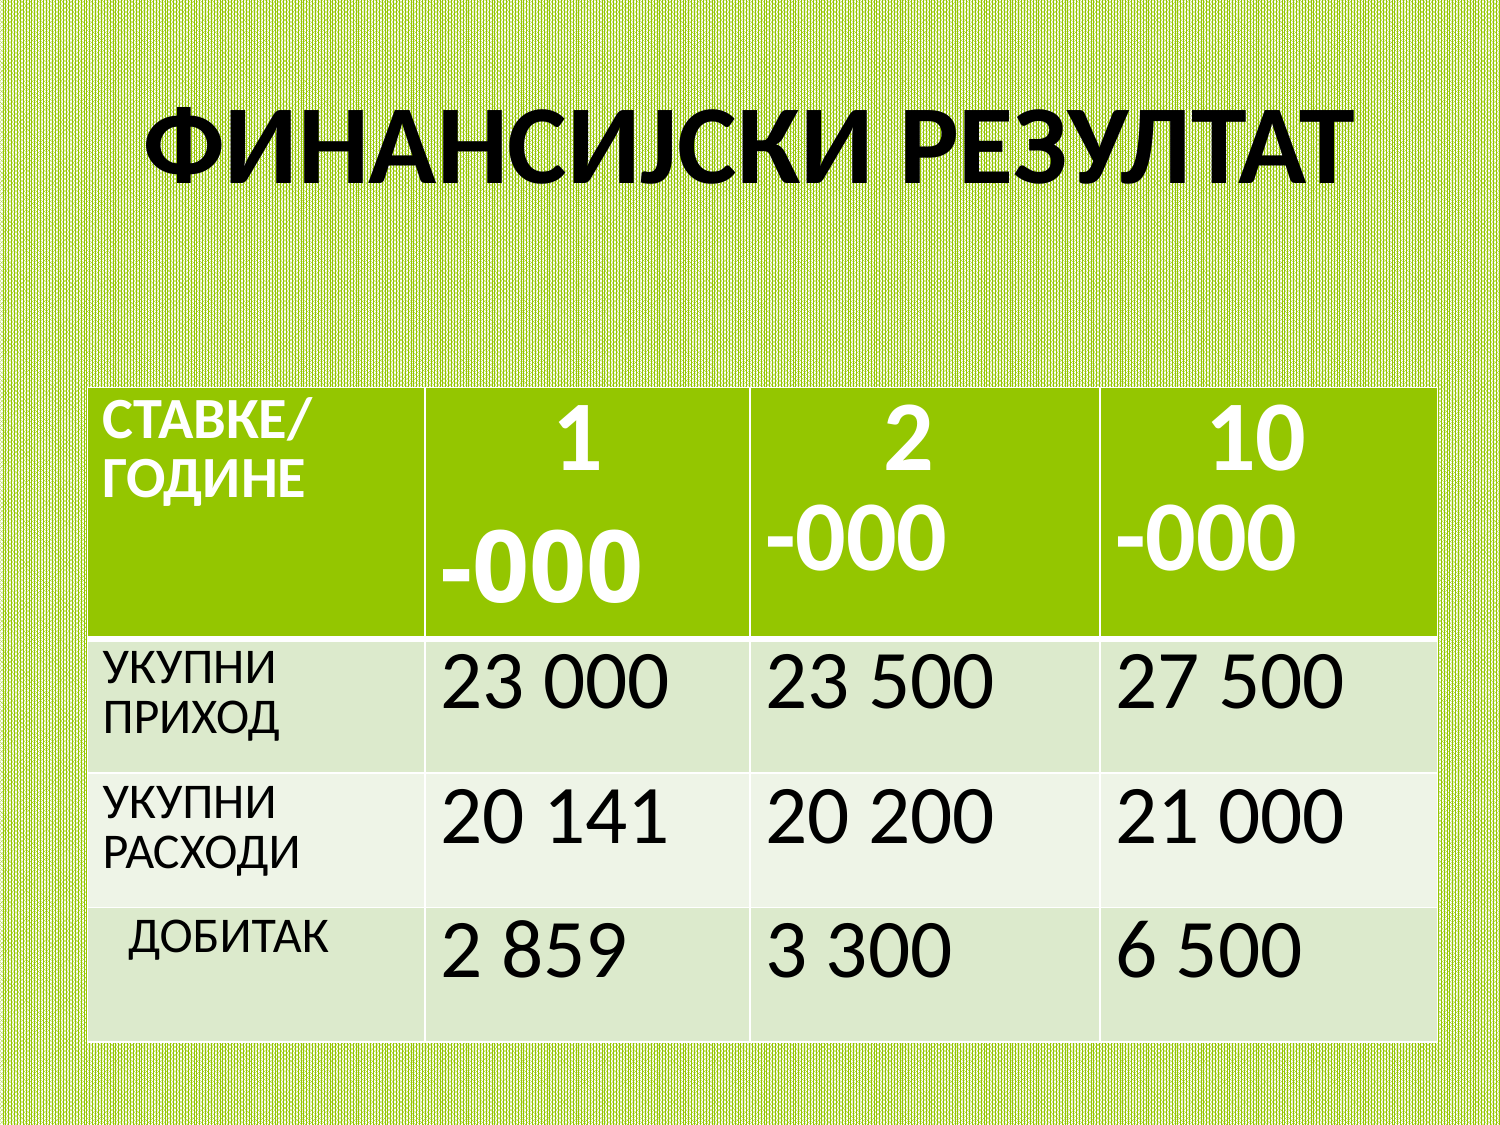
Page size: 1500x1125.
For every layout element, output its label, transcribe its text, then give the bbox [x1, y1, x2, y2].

table_header 2 -000 [751, 388, 1099, 636]
table_header 1 -000 [426, 388, 749, 636]
table_cell 20 200 [751, 774, 1099, 907]
table_cell ДОБИТАК [88, 908, 424, 1041]
table_cell УКУПНИ ПРИХОД [88, 642, 424, 772]
table_cell УКУПНИ РАСХОДИ [88, 774, 424, 907]
table_cell 23 500 [751, 642, 1099, 772]
title ФИНАНСИЈСКИ РЕЗУЛТАТ [75, 45, 1425, 233]
table_header СТАВКЕ/ ГОДИНЕ [88, 388, 424, 636]
table_cell 21 000 [1101, 774, 1437, 907]
table_cell 2 859 [426, 908, 749, 1041]
table_cell 27 500 [1101, 642, 1437, 772]
table_cell 23 000 [426, 642, 749, 772]
table_cell 3 300 [751, 908, 1099, 1041]
table_cell 6 500 [1101, 908, 1437, 1041]
table_cell 20 141 [426, 774, 749, 907]
table_header 10 -000 [1101, 388, 1437, 636]
